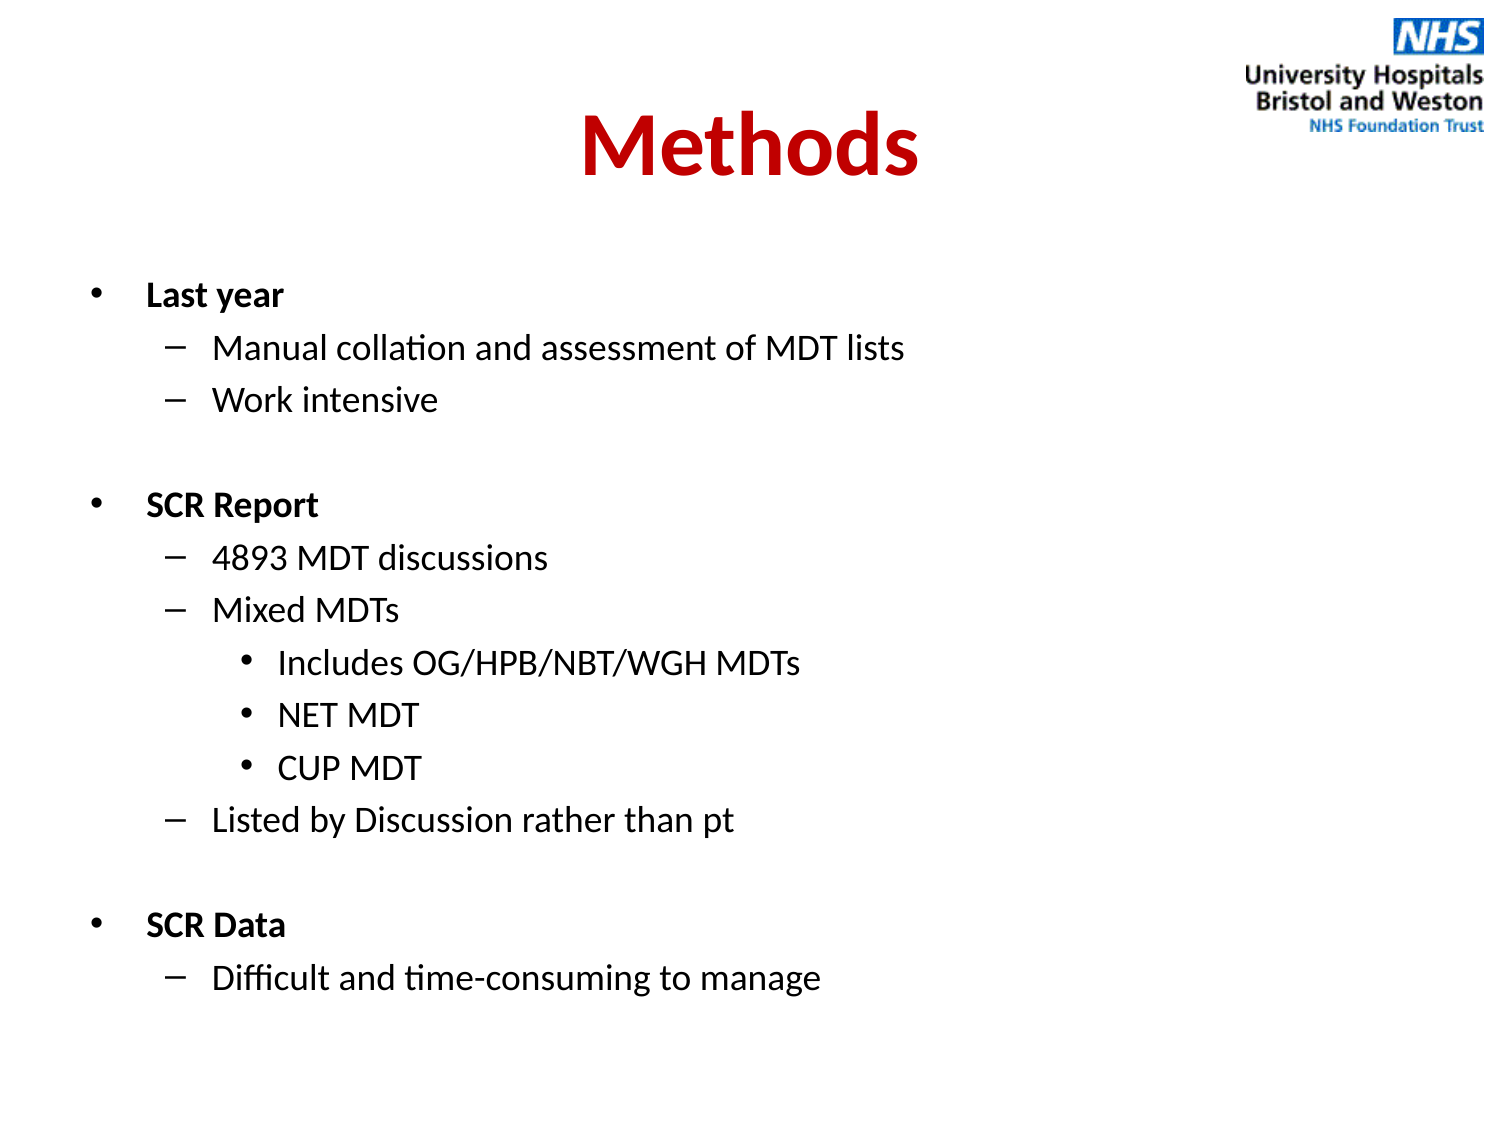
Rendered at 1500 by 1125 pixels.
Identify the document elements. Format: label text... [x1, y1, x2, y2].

title Methods [75, 45, 1425, 233]
list Last year Manual collation and assessment of MDT lists Work intensive SCR Report 4893 MDT discussions Mixed MDTs Includes OG/HPB/NBT/WGH MDTs NET MDT CUP MDT Listed by Discussion rather than pt SCR Data Difficult and time-consuming to manage [75, 262, 1425, 1024]
picture [1245, 18, 1484, 132]
